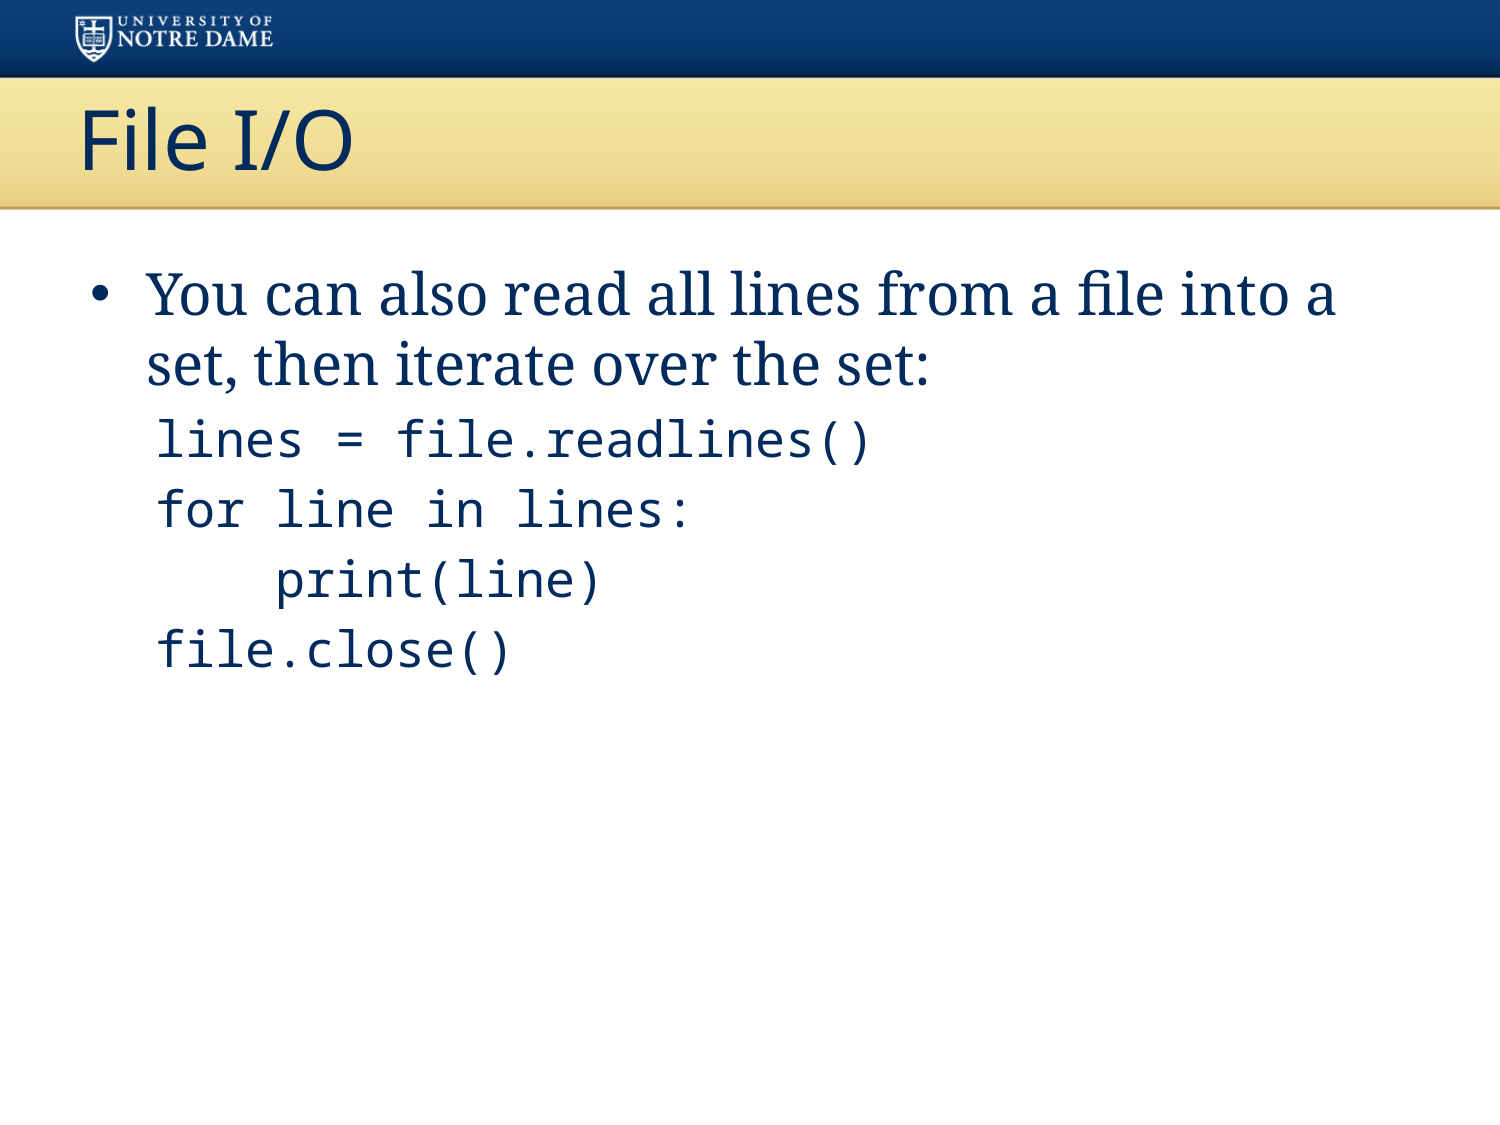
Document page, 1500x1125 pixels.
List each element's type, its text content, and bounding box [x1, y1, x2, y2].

picture [0, 0, 1500, 1125]
list You can also read all lines from a file into a set, then iterate over the set: lines = file.readlines() for line in lines: print(line) file.close() [75, 249, 1425, 1005]
title File I/O [62, 62, 1425, 213]
